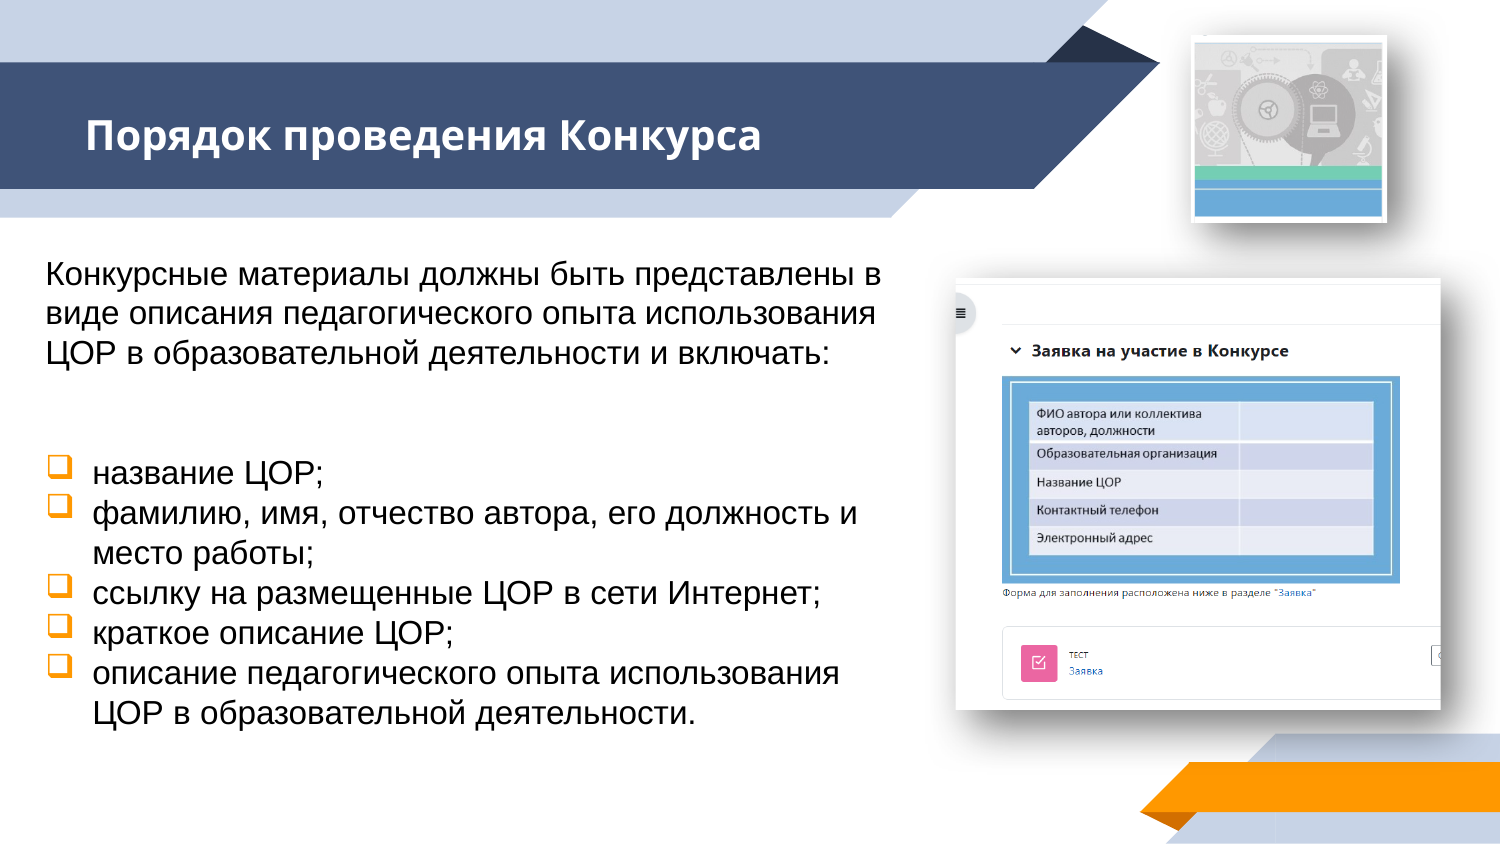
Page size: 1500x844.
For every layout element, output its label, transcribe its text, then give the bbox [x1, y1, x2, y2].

title Порядок проведения Конкурса [69, 71, 960, 198]
picture [1190, 35, 1388, 223]
picture [955, 278, 1441, 711]
text_box Конкурсные материалы должны быть представлены в виде описания педагогического опыта использования ЦОР в образовательной деятельности и включать: название ЦОР; фамилию, имя, отчество автора, его должность и место работы; ссылку на размещенные ЦОР в сети Интернет; краткое описание ЦОР; описание педагогического опыта использования ЦОР в образовательной деятельности. [30, 244, 924, 739]
